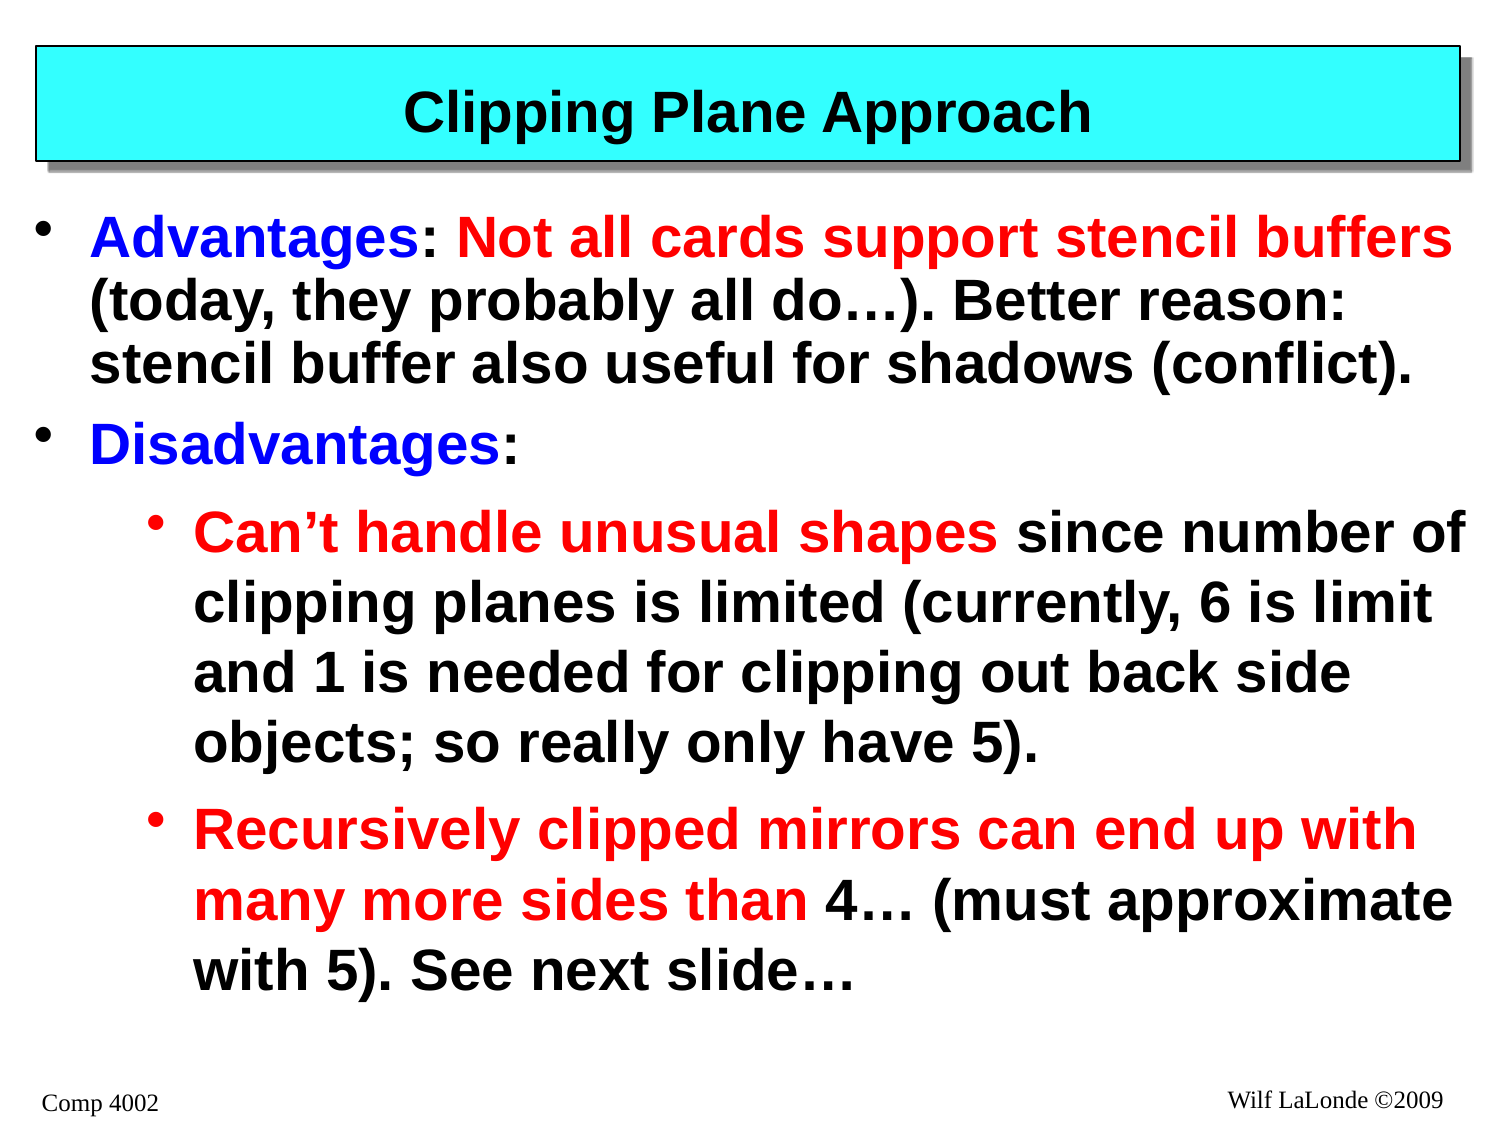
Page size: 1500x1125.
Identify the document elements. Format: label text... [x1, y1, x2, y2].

list Advantages: Not all cards support stencil buffers (today, they probably all do…). Better reason: stencil buffer also useful for shadows (conflict). Disadvantages: Can’t handle unusual shapes since number of clipping planes is limited (currently, 6 is limit and 1 is needed for clipping out back side objects; so really only have 5). Recursively clipped mirrors can end up with many more sides than 4… (must approximate with 5). See next slide… [18, 199, 1500, 1022]
title Clipping Plane Approach [35, 45, 1461, 162]
